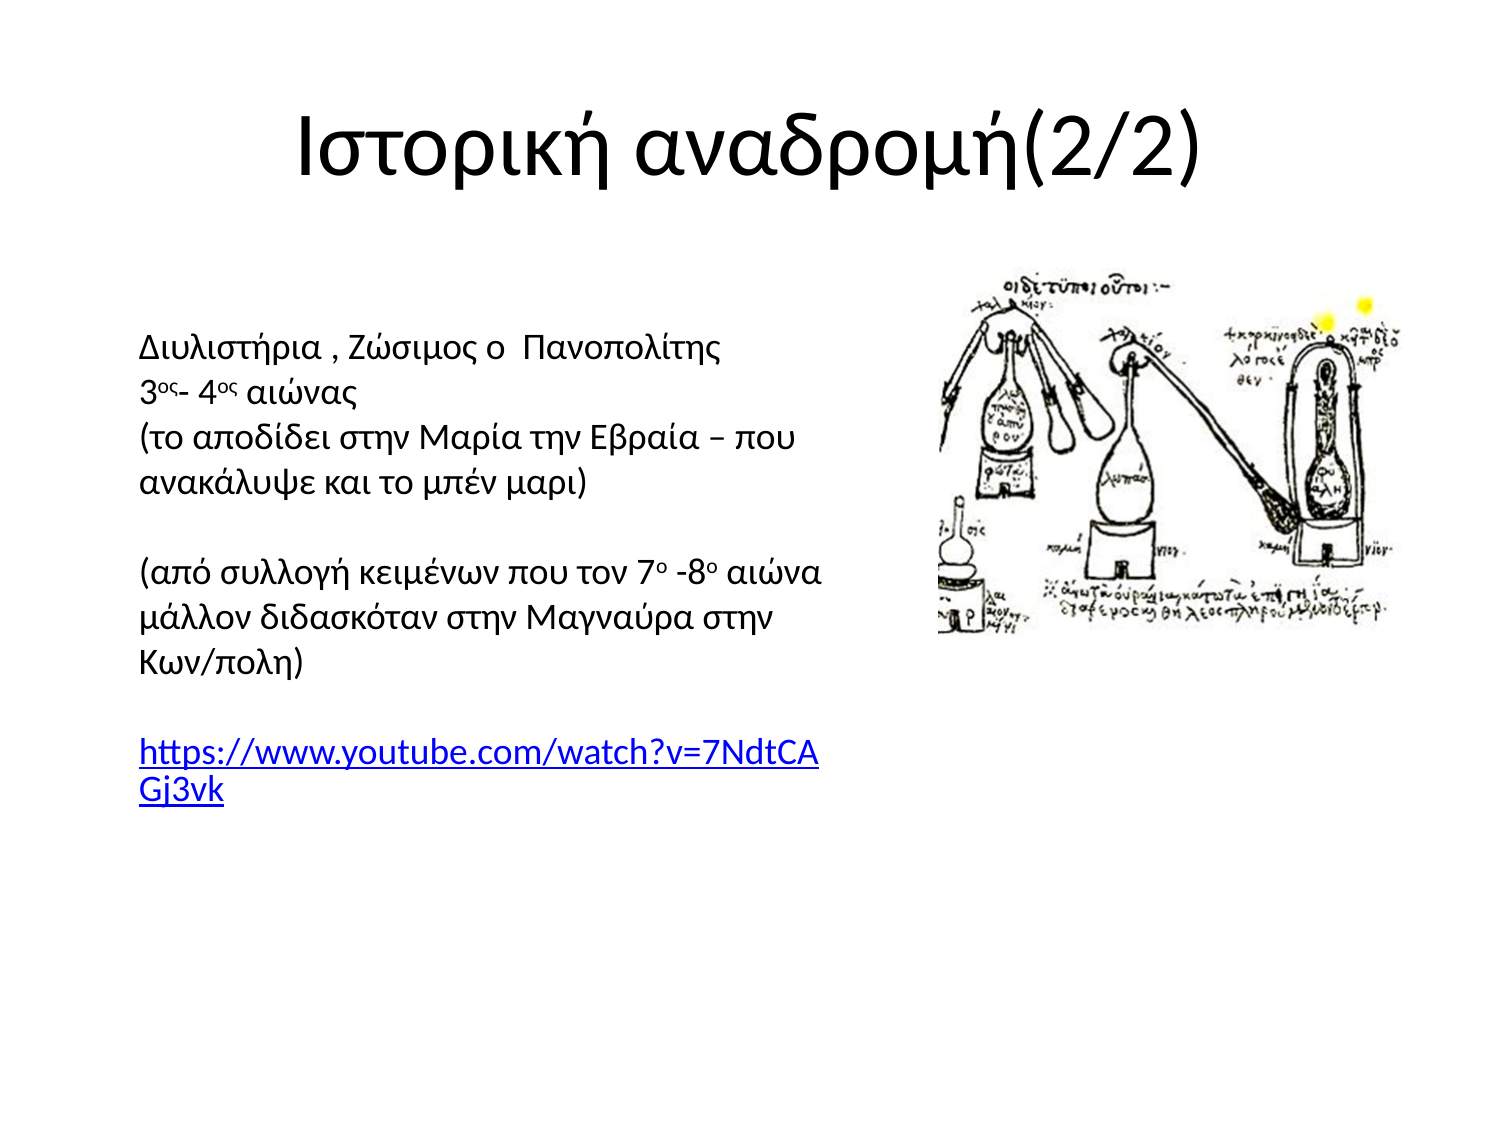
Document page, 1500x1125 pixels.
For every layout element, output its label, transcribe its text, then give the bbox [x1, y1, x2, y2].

text_box Διυλιστήρια , Ζώσιμος ο Πανοπολίτης 3ος- 4ος αιώνας (το αποδίδει στην Μαρία την Εβραία – που ανακάλυψε και το μπέν μαρι) (από συλλογή κειμένων που τον 7ο -8ο αιώνα μάλλον διδασκόταν στην Μαγναύρα στην Κων/πολη) https://www.youtube.com/watch?v=7NdtCAGj3vk [123, 314, 845, 825]
title Ιστορική αναδρομή(2/2) [75, 45, 1425, 233]
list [938, 266, 1409, 636]
